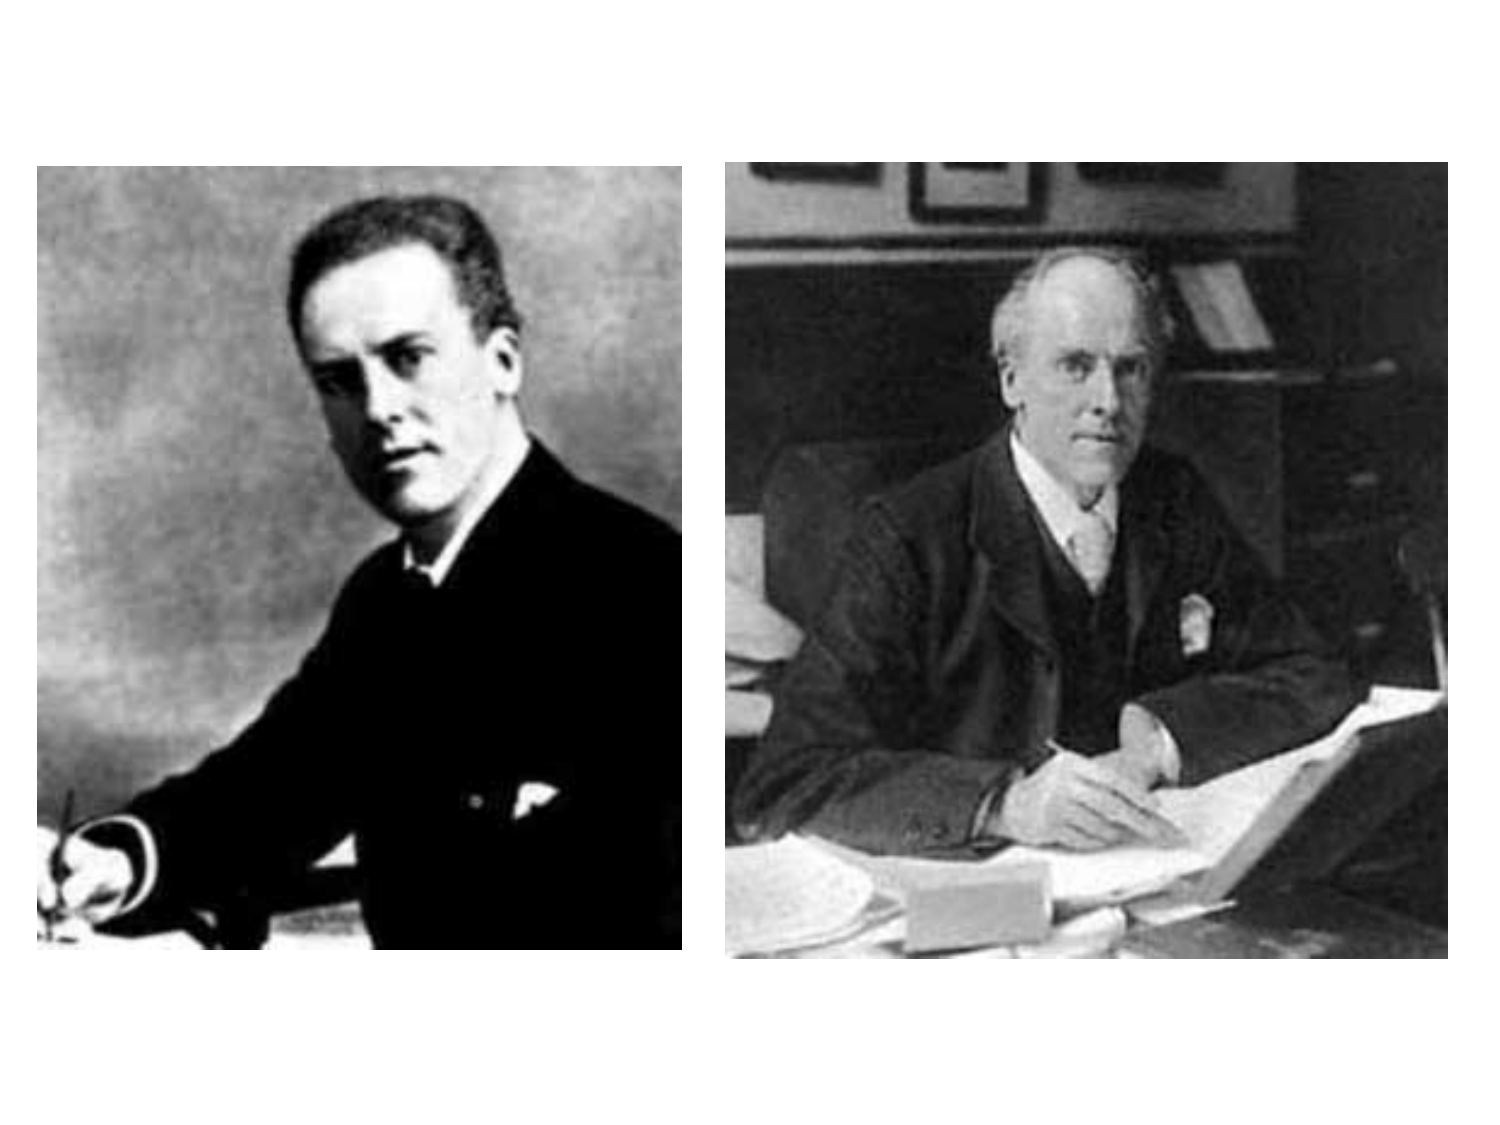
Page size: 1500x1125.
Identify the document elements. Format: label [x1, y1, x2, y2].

picture [724, 162, 1448, 959]
picture [37, 166, 682, 951]
